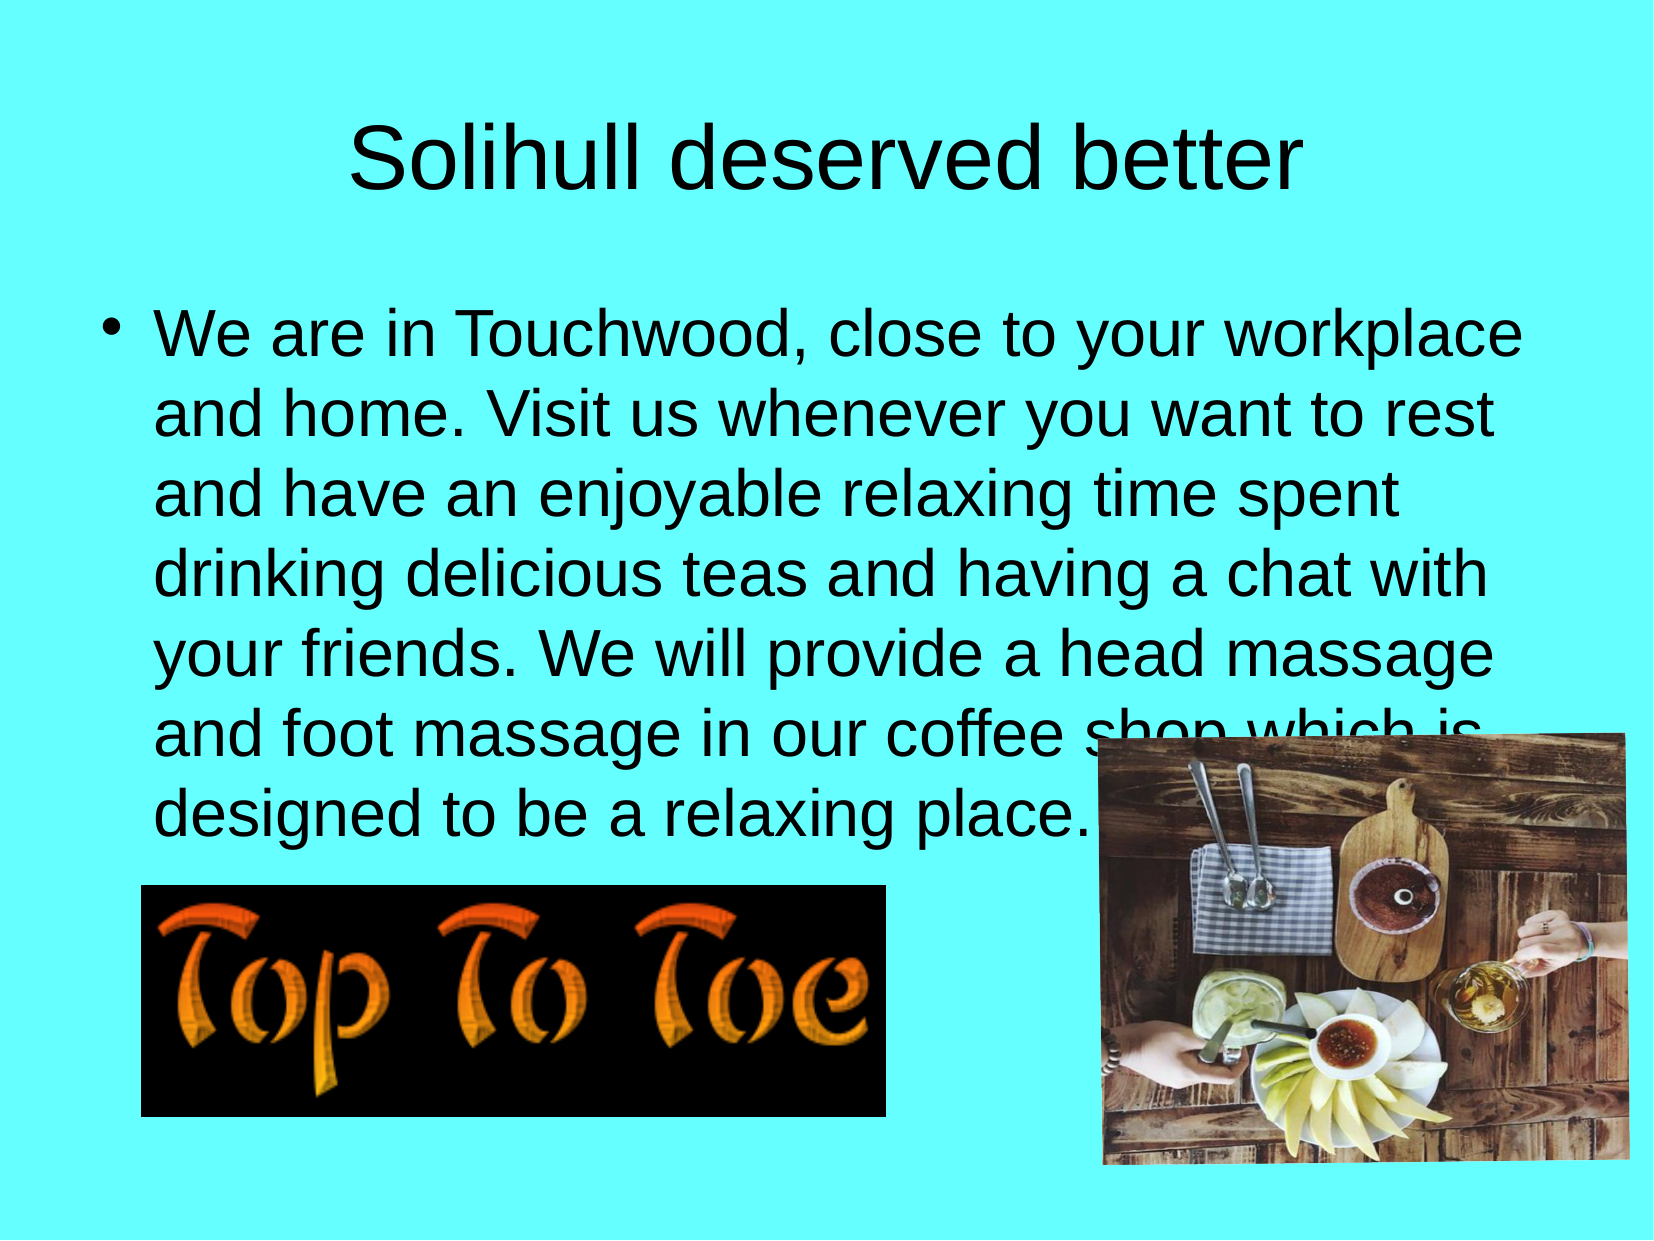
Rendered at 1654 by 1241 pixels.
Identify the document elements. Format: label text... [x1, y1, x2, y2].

picture [141, 885, 886, 1117]
text_box We are in Touchwood, close to your workplace and home. Visit us whenever you want to rest and have an enjoyable relaxing time spent drinking delicious teas and having a chat with your friends. We will provide a head massage and foot massage in our coffee shop which is designed to be a relaxing place. [82, 290, 1571, 850]
text_box Solihull deserved better [82, 97, 1571, 208]
picture [1098, 684, 1629, 1213]
